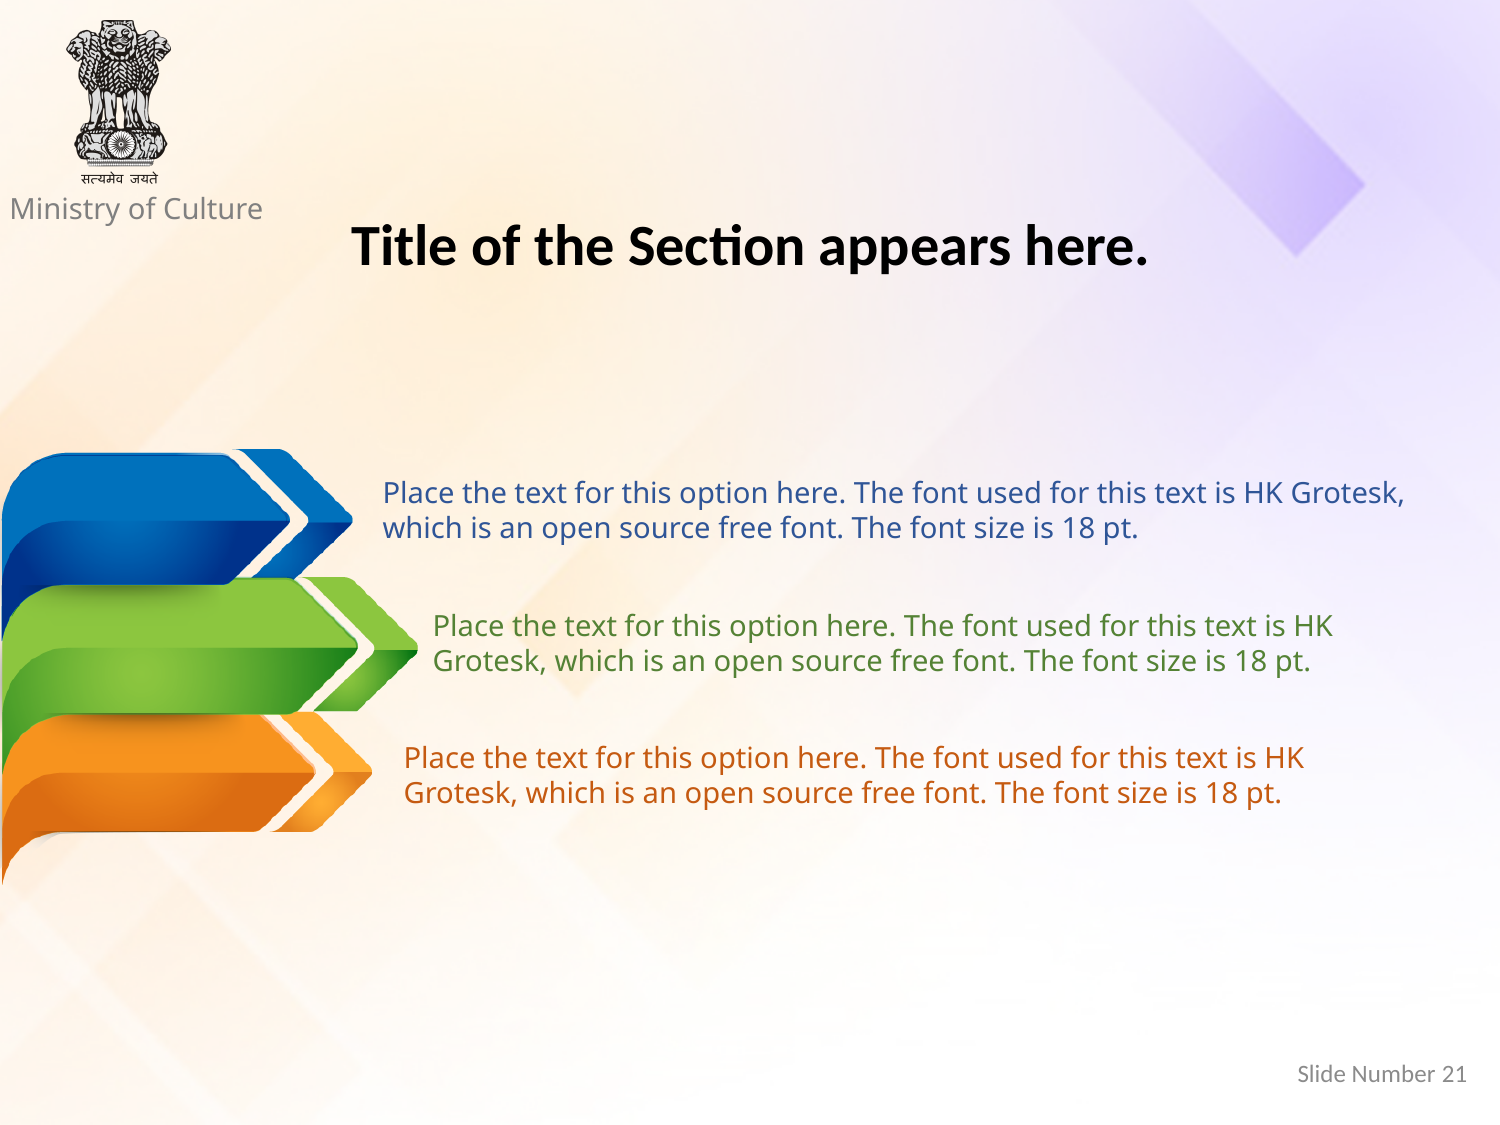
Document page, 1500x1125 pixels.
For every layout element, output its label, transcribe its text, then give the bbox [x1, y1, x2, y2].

text_box Title of the Section appears here. [336, 207, 1306, 327]
text_box Place the text for this option here. The font used for this text is HK Grotesk, which is an open source free font. The font size is 18 pt. [418, 600, 1388, 685]
picture [0, 449, 418, 1047]
text_box Place the text for this option here. The font used for this text is HK Grotesk, which is an open source free font. The font size is 18 pt. [418, 467, 1464, 552]
text_box Place the text for this option here. The font used for this text is HK Grotesk, which is an open source free font. The font size is 18 pt. [418, 732, 1441, 818]
slide_number 21 [1144, 1042, 1483, 1103]
picture [66, 20, 171, 184]
